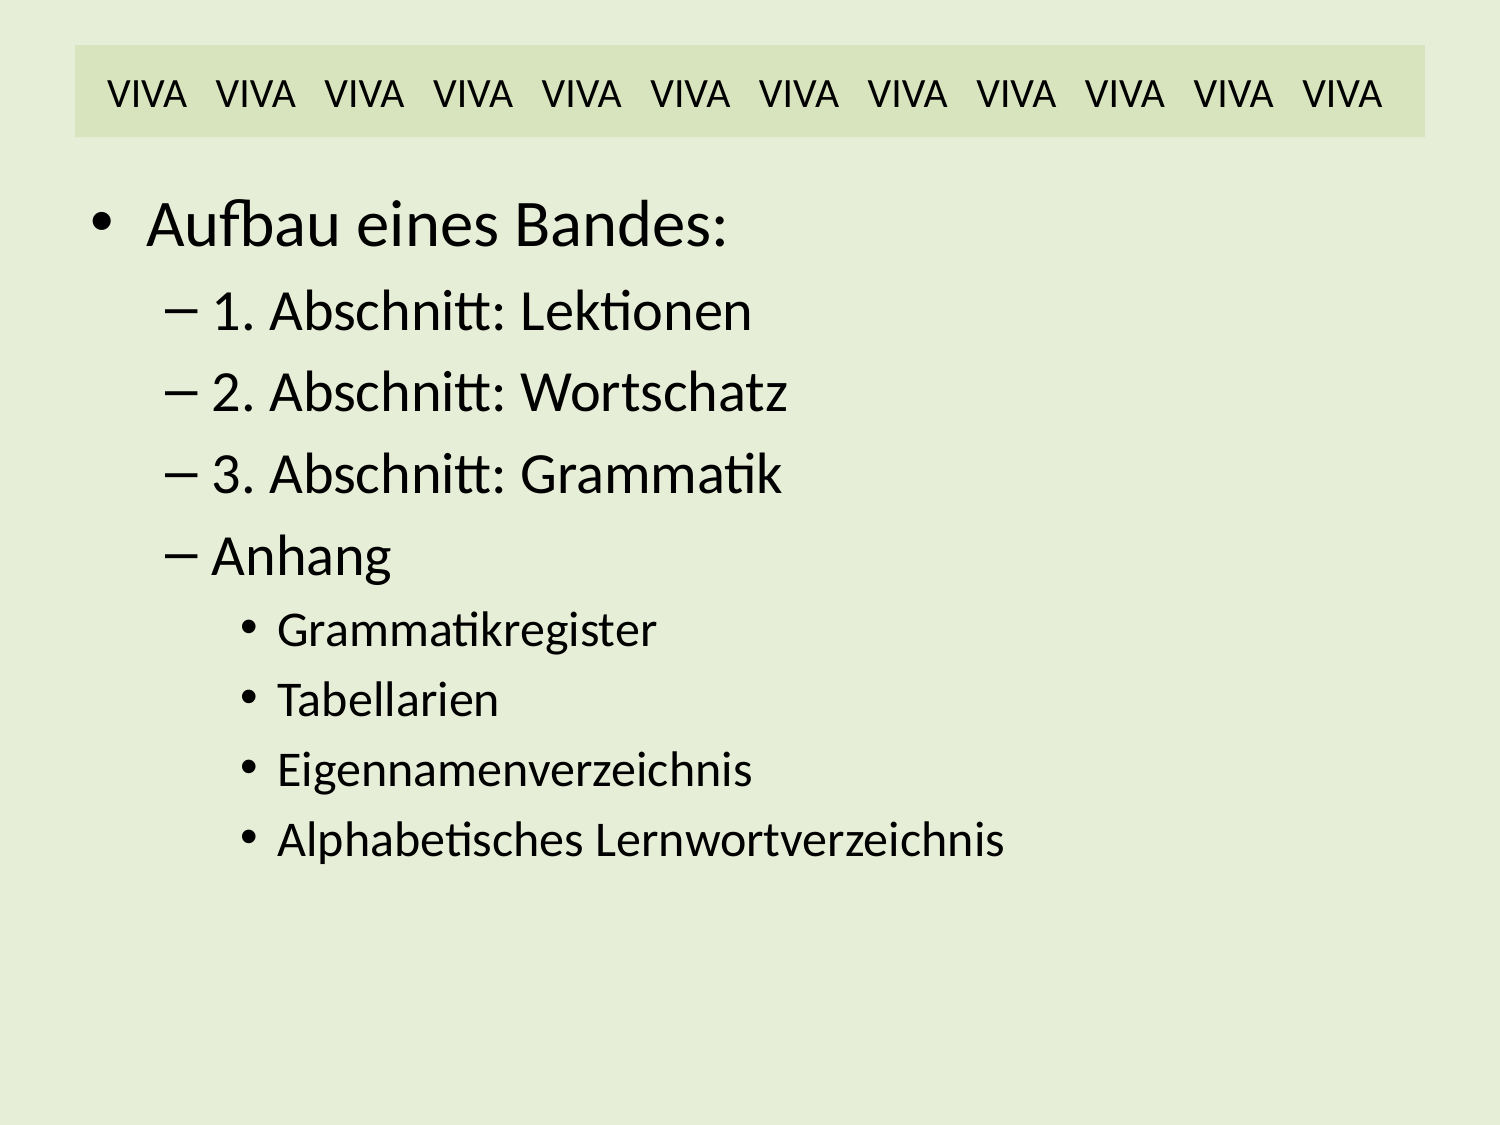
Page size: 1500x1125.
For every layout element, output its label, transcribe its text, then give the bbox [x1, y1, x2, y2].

list Aufbau eines Bandes: 1. Abschnitt: Lektionen 2. Abschnitt: Wortschatz 3. Abschnitt: Grammatik Anhang Grammatikregister Tabellarien Eigennamenverzeichnis Alphabetisches Lernwortverzeichnis [74, 172, 1426, 1006]
title VIVA VIVA VIVA VIVA VIVA VIVA VIVA VIVA VIVA VIVA VIVA VIVA [74, 44, 1426, 138]
